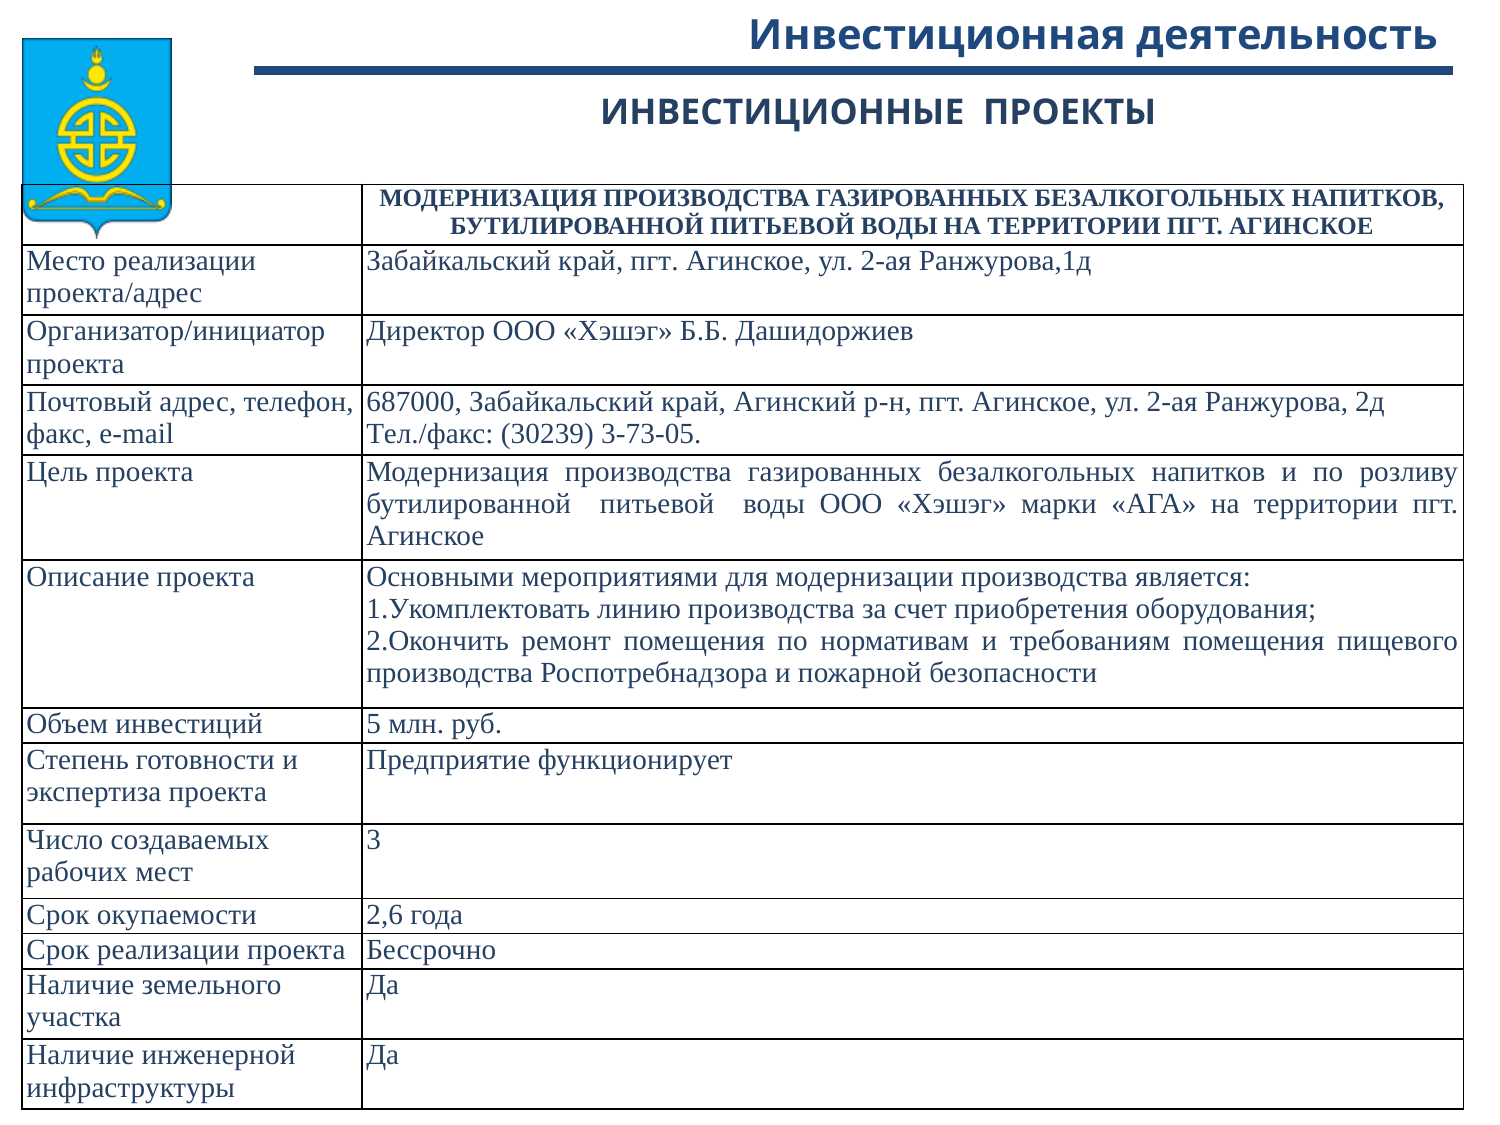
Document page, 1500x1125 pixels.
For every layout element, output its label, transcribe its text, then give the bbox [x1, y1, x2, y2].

table_cell Да [363, 970, 1463, 1038]
table_cell Основными мероприятиями для модернизации производства является: 1.Укомплектовать линию производства за счет приобретения оборудования; 2.Окончить ремонт помещения по нормативам и требованиям помещения пищевого производства Роспотребнадзора и пожарной безопасности [363, 561, 1463, 707]
table_cell Организатор/инициатор проекта [23, 316, 361, 384]
table_cell Цель проекта [23, 456, 361, 559]
table_header МОДЕРНИЗАЦИЯ ПРОИЗВОДСТВА ГАЗИРОВАННЫХ БЕЗАЛКОГОЛЬНЫХ НАПИТКОВ, БУТИЛИРОВАННОЙ ПИТЬЕВОЙ ВОДЫ НА ТЕРРИТОРИИ ПГТ. АГИНСКОЕ [363, 185, 1463, 244]
table_cell Срок окупаемости [23, 899, 361, 933]
table_cell Число создаваемых рабочих мест [23, 825, 361, 898]
table_cell Да [363, 1040, 1463, 1108]
picture [21, 38, 172, 240]
table_cell 3 [363, 825, 1463, 898]
table_cell Срок реализации проекта [23, 934, 361, 968]
table_cell Степень готовности и экспертиза проекта [23, 744, 361, 823]
table_header [174, 185, 361, 244]
picture [83, 48, 110, 91]
table_cell Место реализации проекта/адрес [23, 246, 361, 314]
table_cell Директор ООО «Хэшэг» Б.Б. Дашидоржиев [363, 316, 1463, 384]
picture [57, 97, 136, 182]
text_box Инвестиционная деятельность [35, 0, 1454, 106]
table_cell Забайкальский край, пгт. Агинское, ул. 2-ая Ранжурова,1д [363, 246, 1463, 314]
table_cell Объем инвестиций [23, 709, 361, 742]
text_box ИНВЕСТИЦИОННЫЕ ПРОЕКТЫ [371, 81, 1386, 139]
table_cell Предприятие функционирует [363, 744, 1463, 823]
table_cell 2,6 года [363, 899, 1463, 933]
table_cell Модернизация производства газированных безалкогольных напитков и по розливу бутилированной питьевой воды ООО «Хэшэг» марки «АГА» на территории пгт. Агинское [363, 456, 1463, 559]
table_cell 687000, Забайкальский край, Агинский р-н, пгт. Агинское, ул. 2-ая Ранжурова, 2д Тел./факс: (30239) 3-73-05. [363, 386, 1463, 454]
picture [28, 188, 165, 209]
table_cell 5 млн. руб. [363, 709, 1463, 742]
table_cell Наличие земельного участка [23, 970, 361, 1038]
table_cell Наличие инженерной инфраструктуры [23, 1040, 361, 1108]
table_cell Описание проекта [23, 561, 361, 707]
table_cell Почтовый адрес, телефон, факс, e-mail [23, 386, 361, 454]
table_cell Бессрочно [363, 934, 1463, 968]
